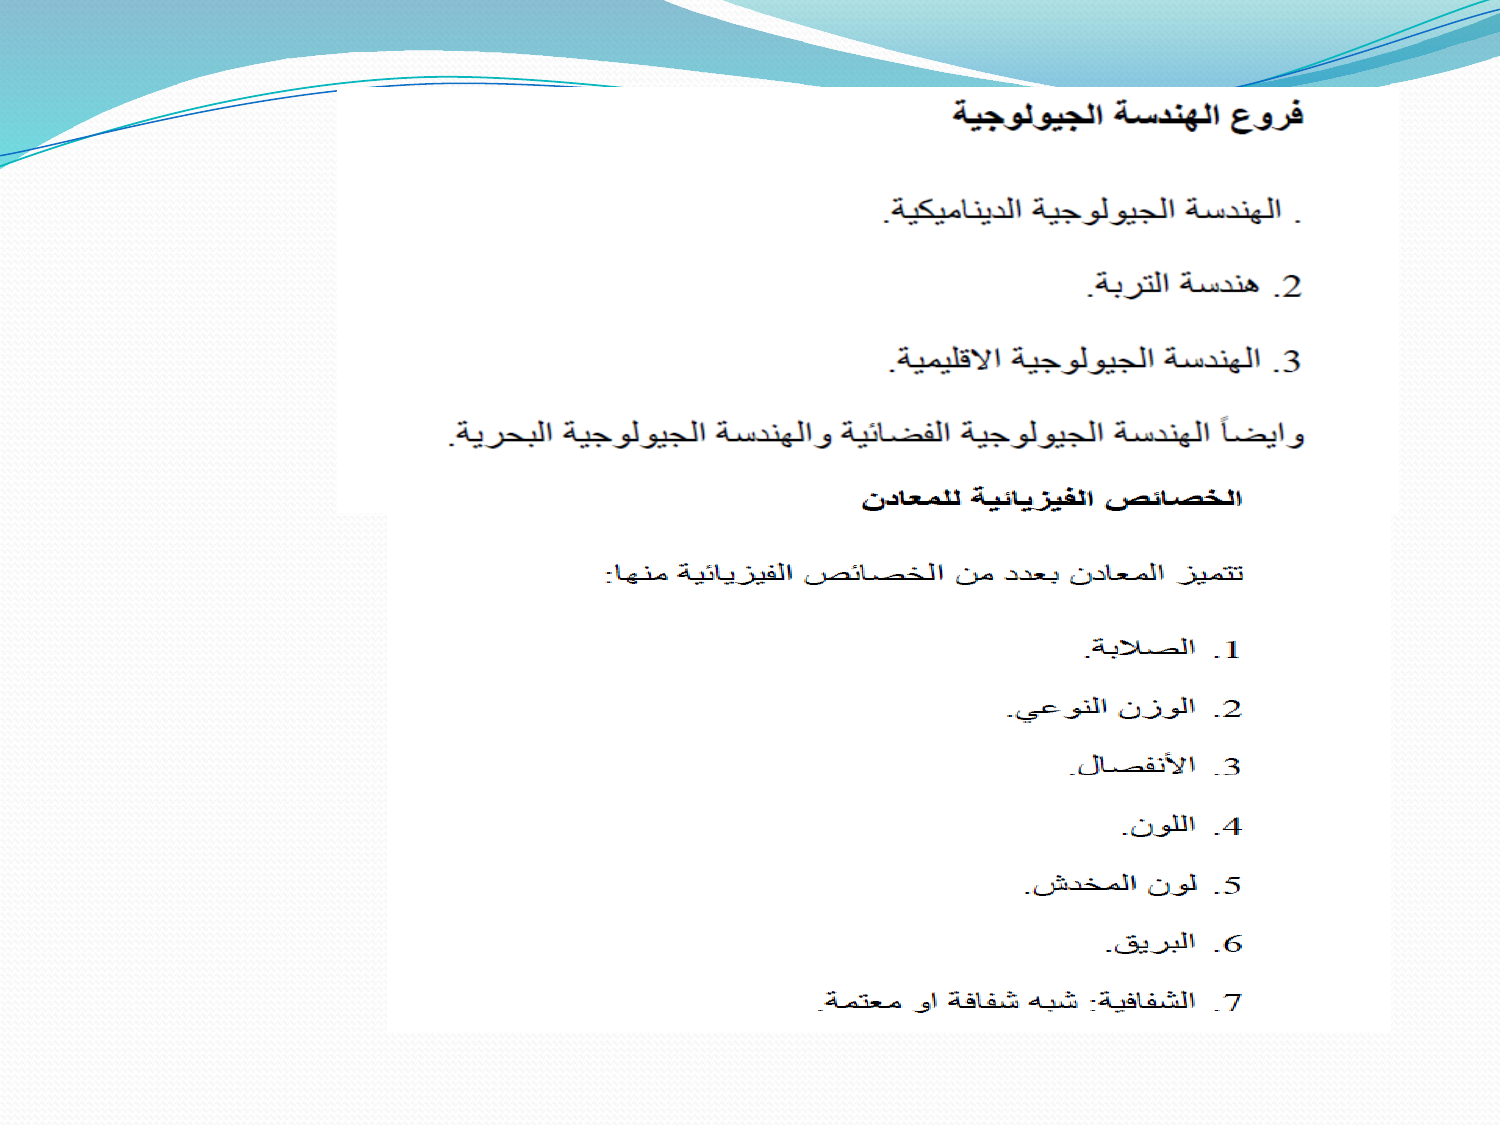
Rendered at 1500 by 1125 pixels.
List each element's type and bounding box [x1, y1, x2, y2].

picture [337, 87, 1399, 1032]
